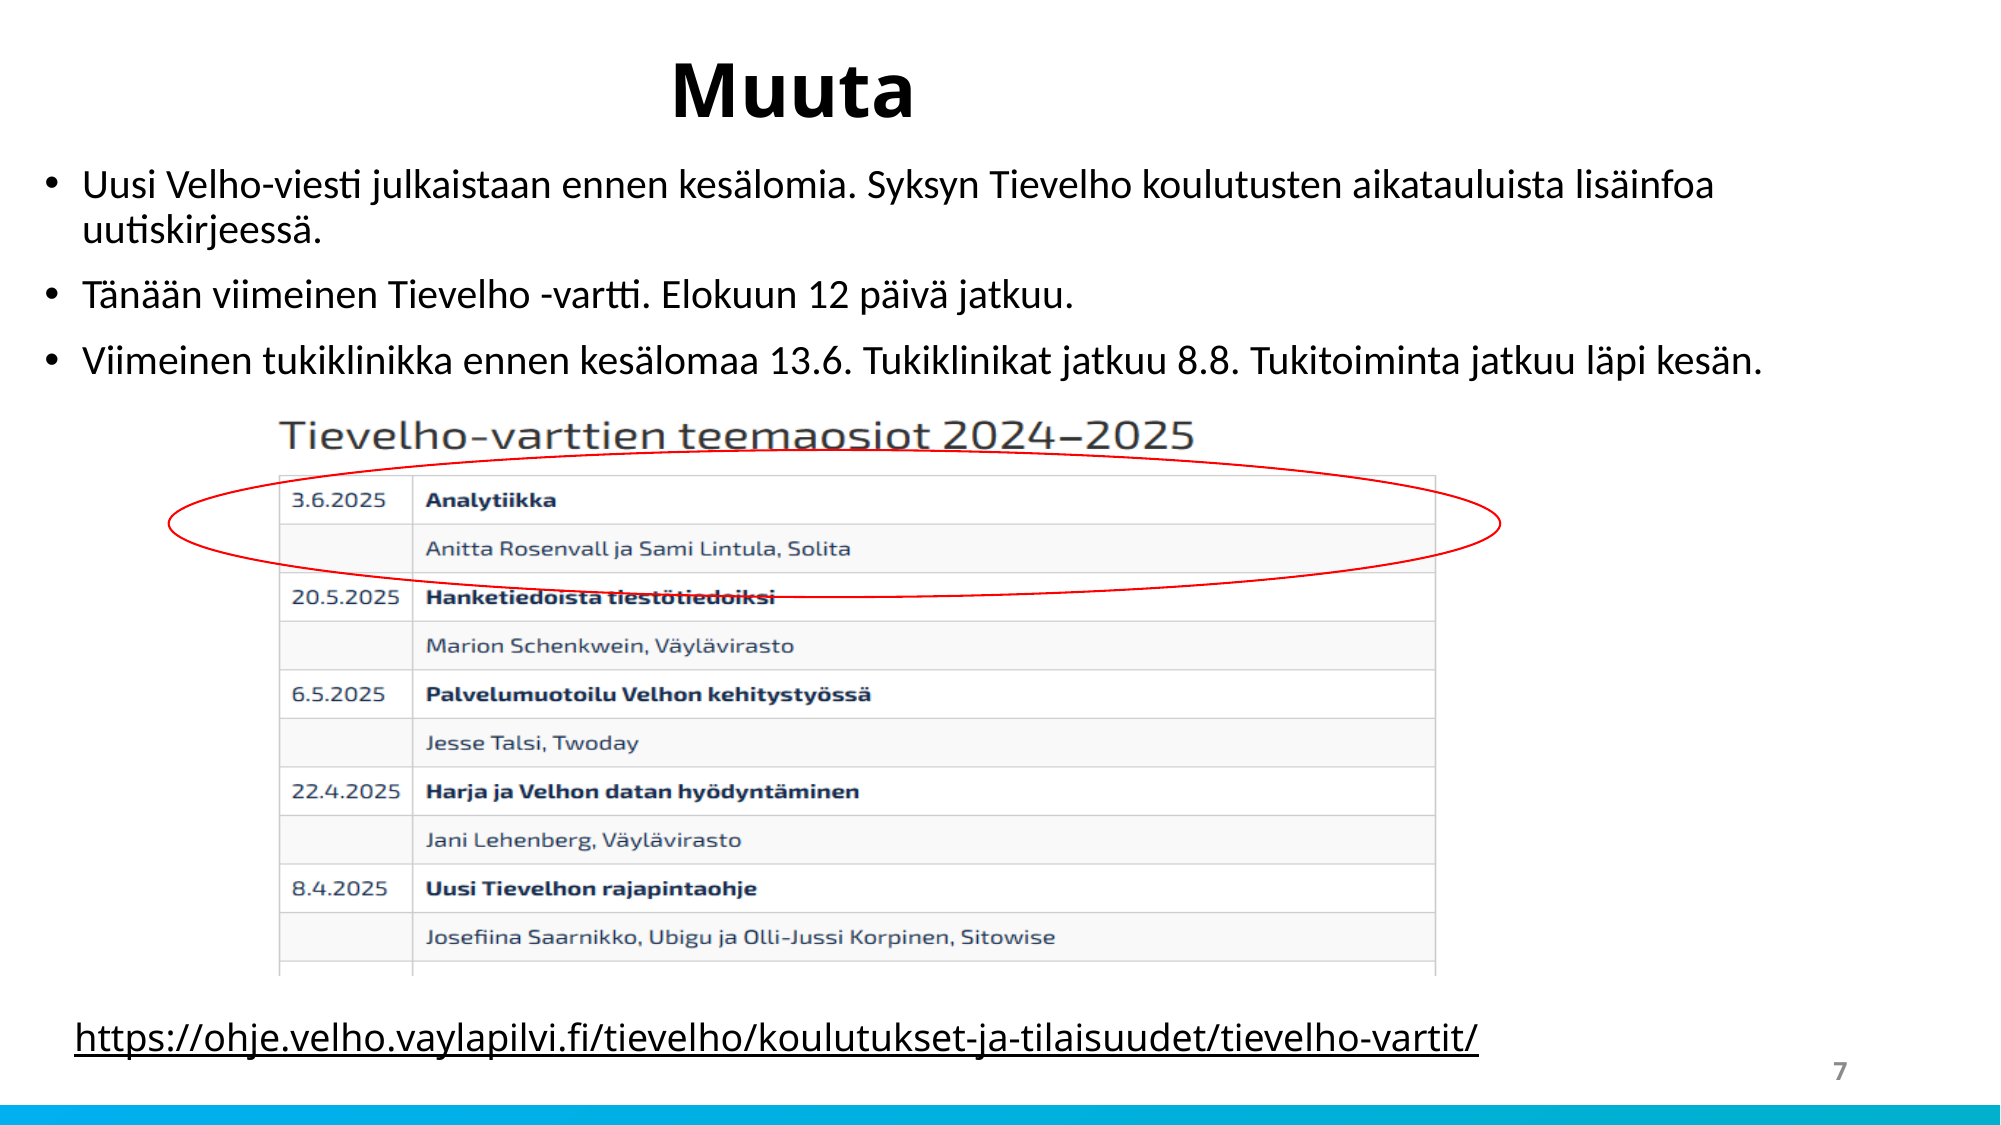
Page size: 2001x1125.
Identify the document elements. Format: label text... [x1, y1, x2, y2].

text_box [167, 485, 260, 562]
list Uusi Velho-viesti julkaistaan ennen kesälomia. Syksyn Tievelho koulutusten aikatauluista lisäinfoa uutiskirjeessä. Tänään viimeinen Tievelho -vartti. Elokuun 12 päivä jatkuu. Viimeinen tukiklinikka ennen kesälomaa 13.6. Tukiklinikat jatkuu 8.8. Tukitoiminta jatkuu läpi kesän. [29, 154, 1959, 1067]
title Muuta [654, 30, 1060, 154]
text_box [1454, 495, 1502, 552]
picture [260, 391, 1454, 976]
slide_number 7 [1777, 1042, 1863, 1103]
text_box https://ohje.velho.vaylapilvi.fi/tievelho/koulutukset-ja-tilaisuudet/tievelho-vartit/ [59, 1006, 1682, 1072]
